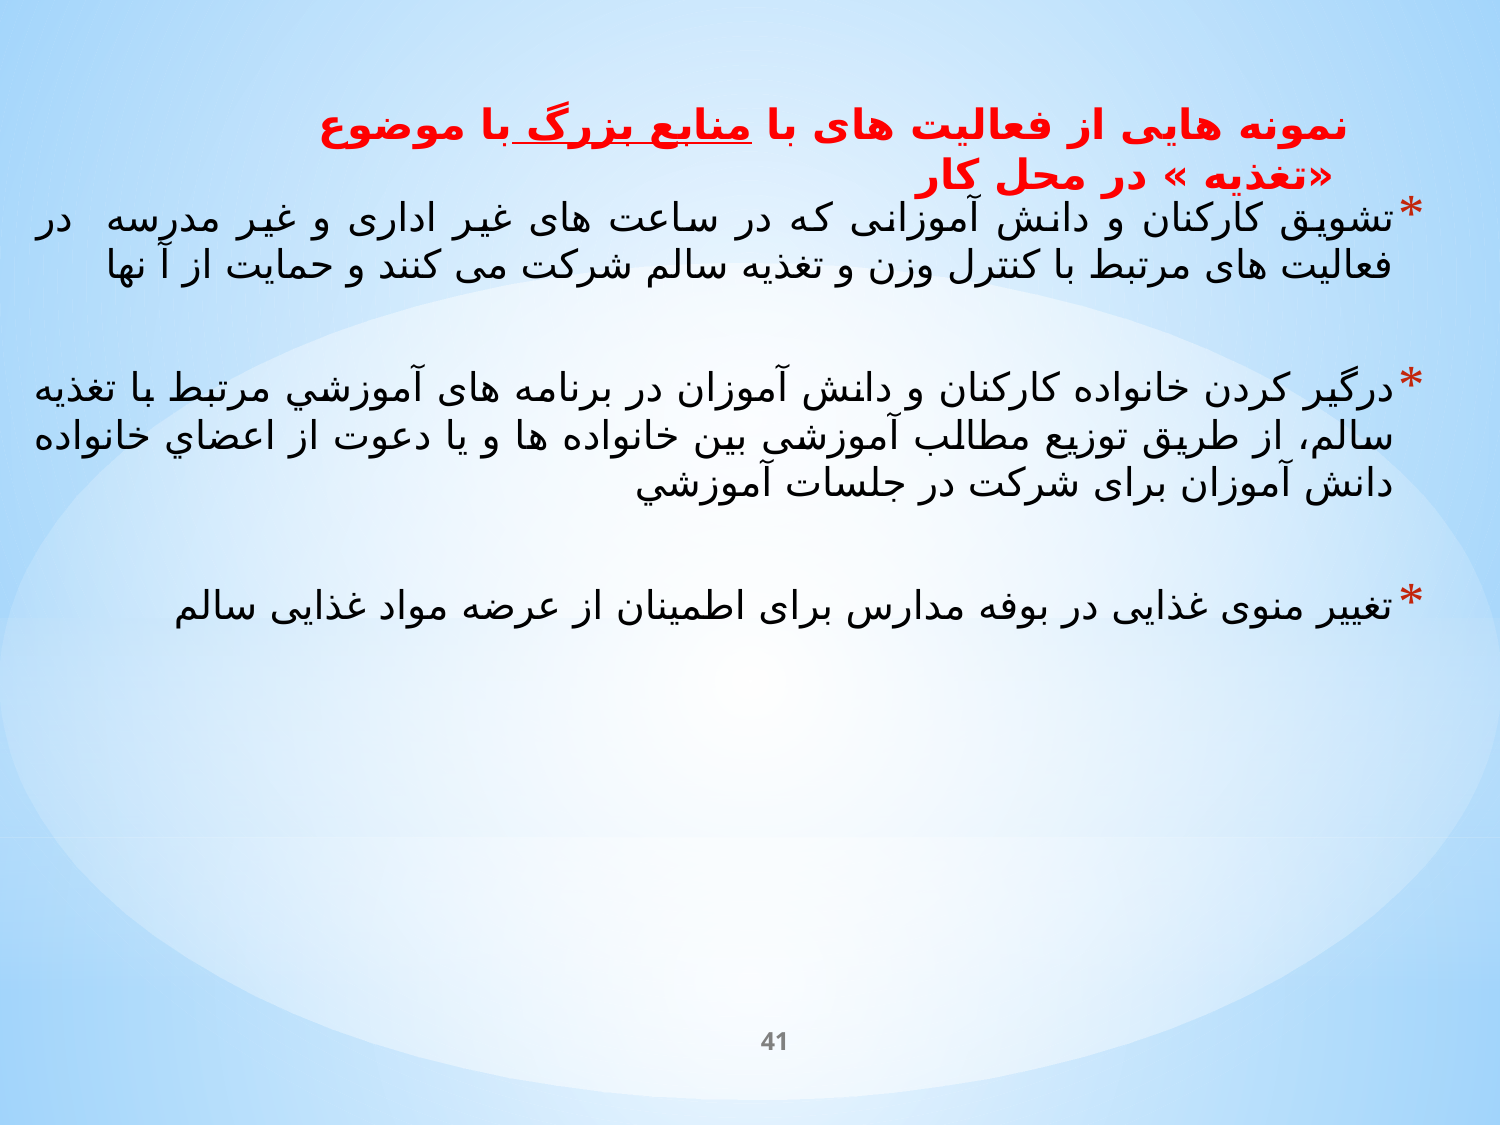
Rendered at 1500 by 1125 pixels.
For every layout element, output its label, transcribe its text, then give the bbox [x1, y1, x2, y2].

slide_number 41 [624, 1035, 925, 1073]
list تشویق کارکنان و دانش آموزانی که در ساعت های غیر اداری و غیر مدرسه در فعالیت های مرتبط با کنترل وزن و تغذیه سالم شرکت می کنند و حمایت از آ نها درگیر کردن خانواده کارکنان و دانش آموزان در برنامه های آموزشي مرتبط با تغذیه سالم، از طریق توزیع مطالب آموزشی بین خانواده ها و یا دعوت از اعضاي خانواده دانش آموزان برای شرکت در جلسات آموزشي تغییر منوی غذایی در بوفه مدارس برای اطمینان از عرضه مواد غذایی سالم [17, 184, 1447, 1035]
title نمونه هایی از فعالیت های با منابع بزرگ با موضوع «تغذیه » در محل کار [171, 90, 1365, 184]
